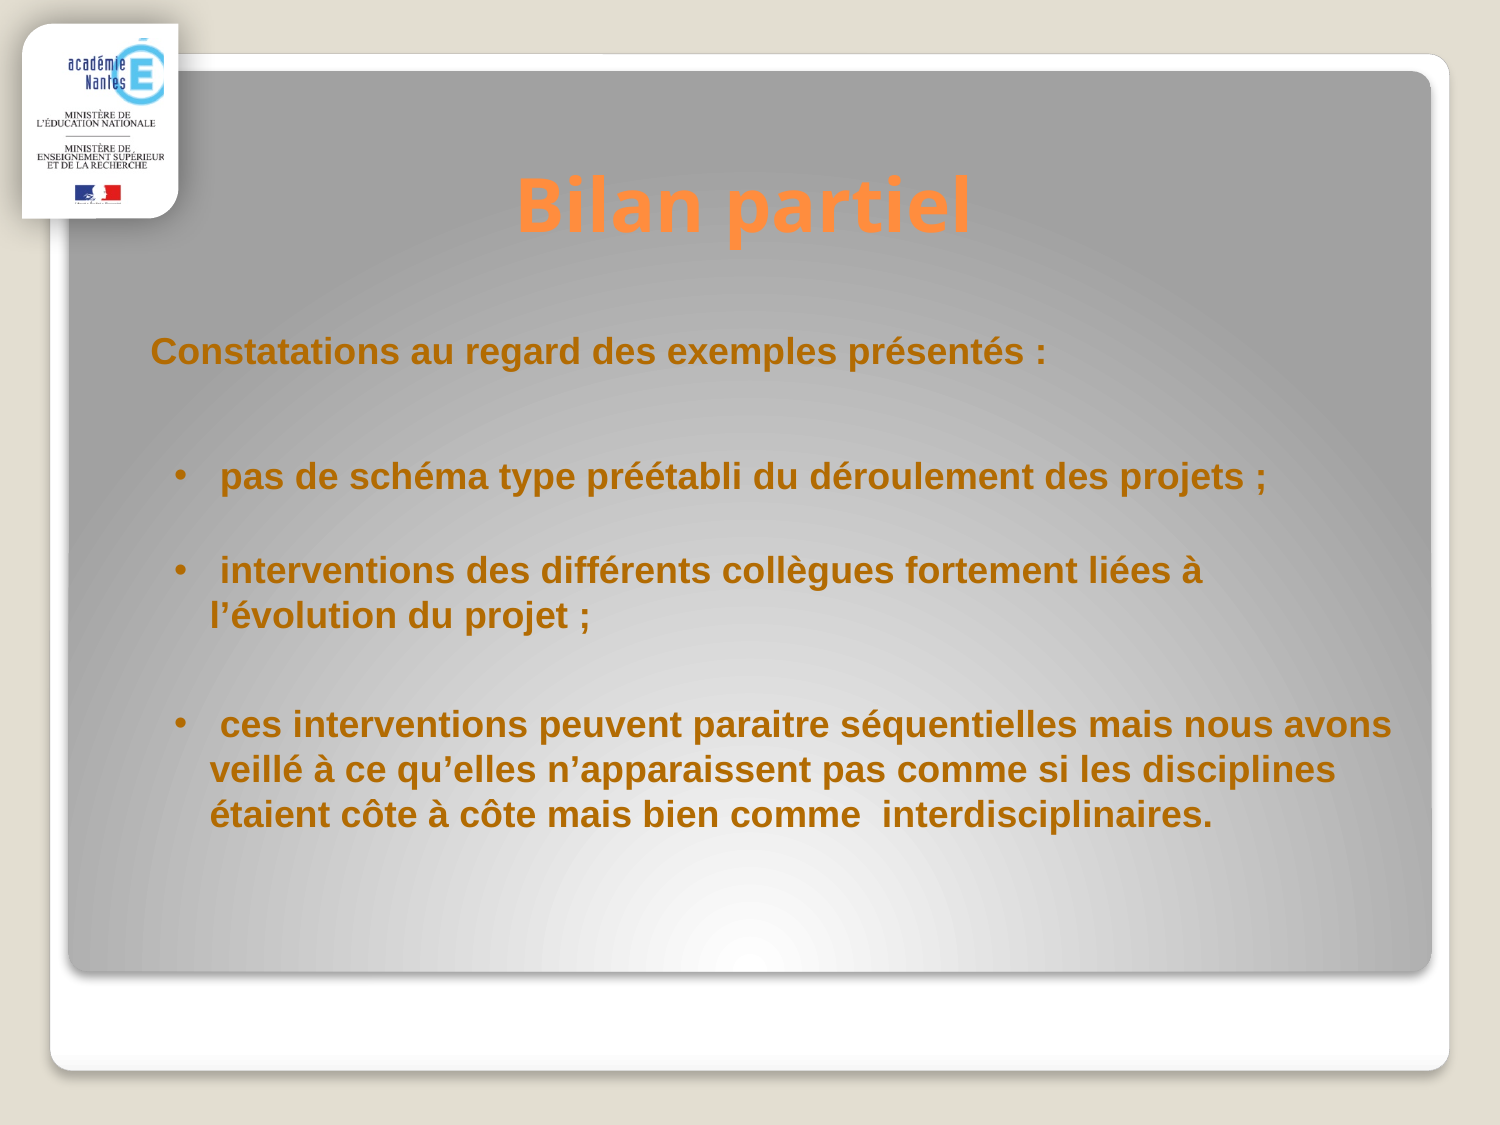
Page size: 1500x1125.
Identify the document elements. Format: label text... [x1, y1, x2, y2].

text_box interventions des différents collègues fortement liées à l’évolution du projet ; [159, 539, 1365, 644]
text_box ces interventions peuvent paraitre séquentielles mais nous avons veillé à ce qu’elles n’apparaissent pas comme si les disciplines étaient côte à côte mais bien comme interdisciplinaires. [159, 692, 1412, 843]
title Bilan partiel [230, 149, 1258, 256]
picture [37, 39, 163, 203]
text_box pas de schéma type préétabli du déroulement des projets ; [159, 444, 1353, 505]
text_box Constatations au regard des exemples présentés : [135, 319, 1235, 380]
